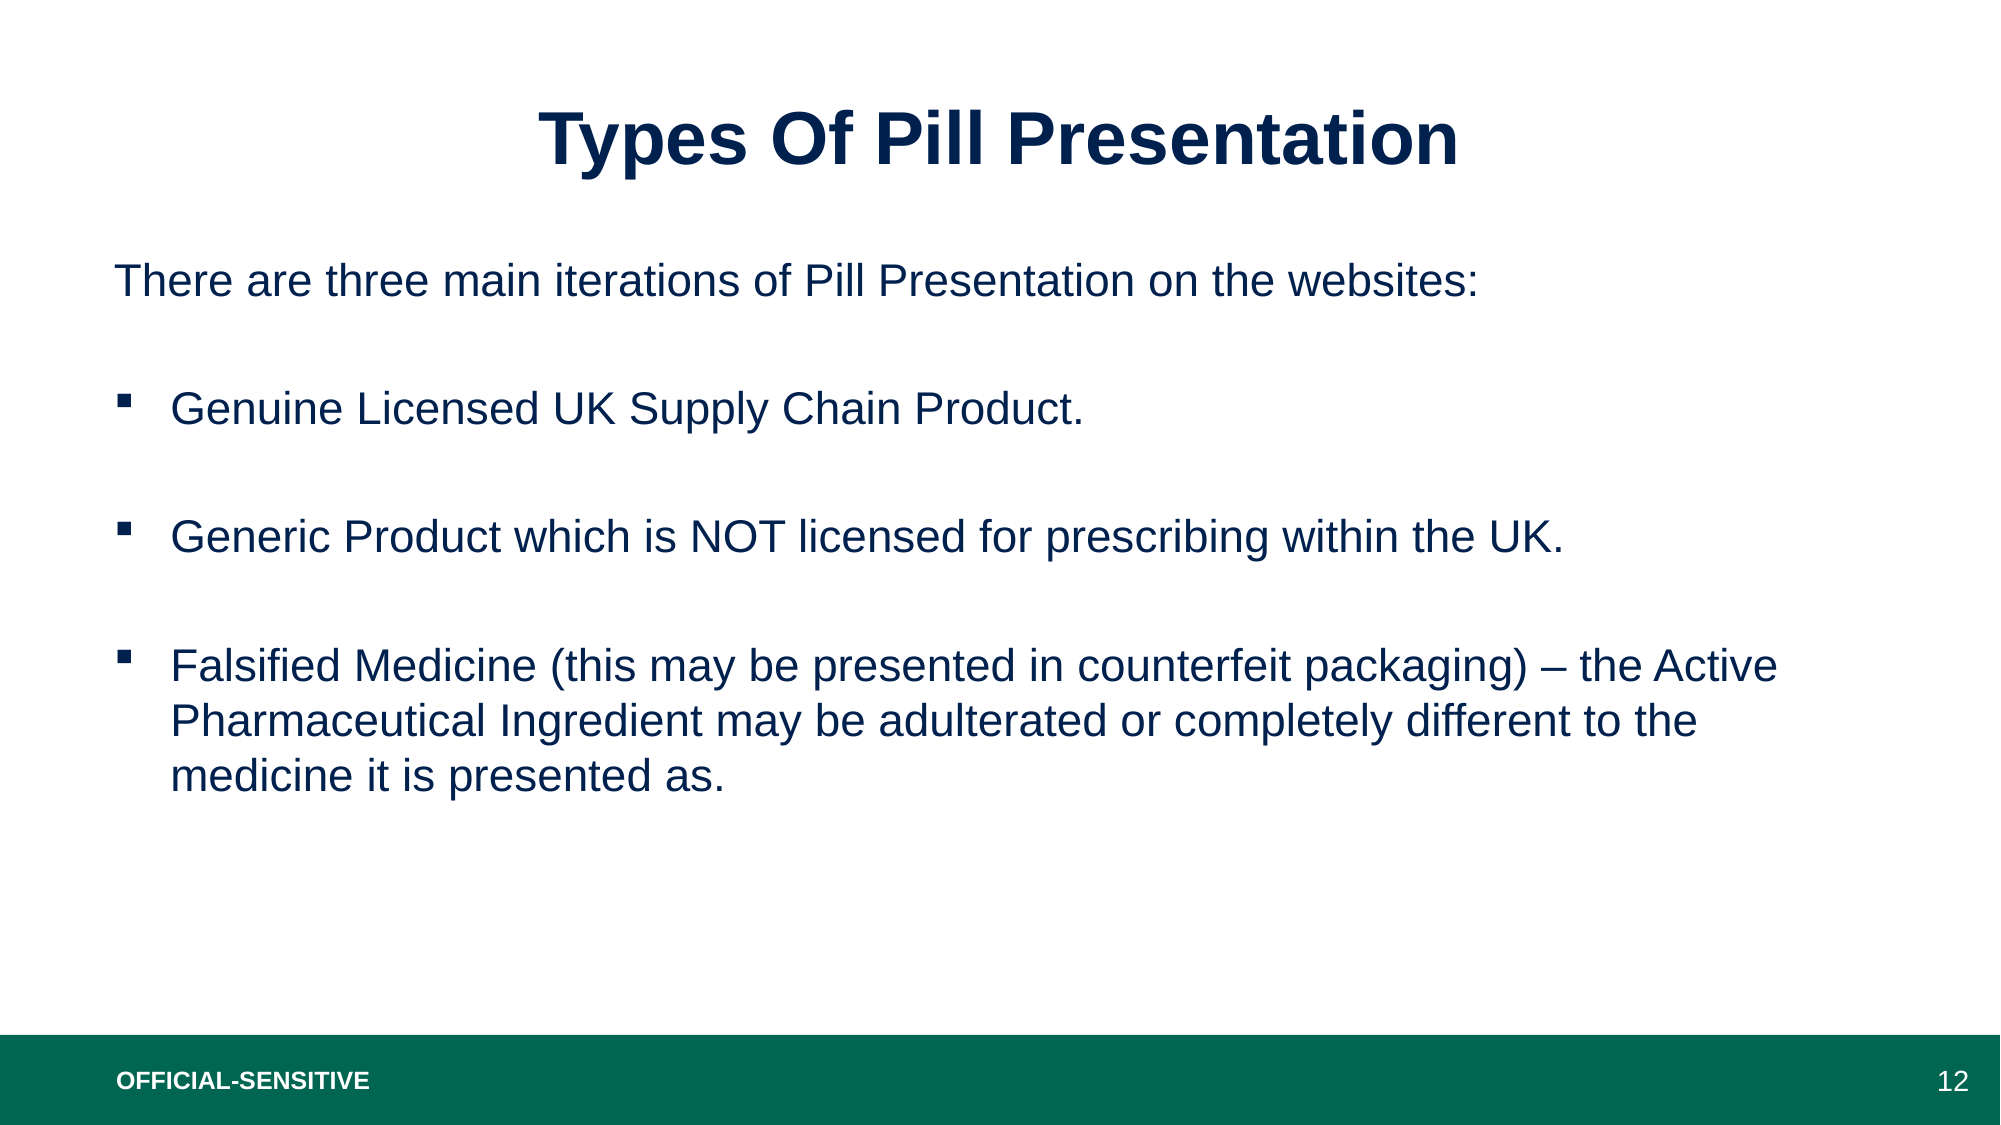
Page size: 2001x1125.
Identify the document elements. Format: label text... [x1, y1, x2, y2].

footer OFFICIAL-SENSITIVE [101, 1034, 777, 1125]
title Types Of Pill Presentation [114, 89, 1886, 208]
list There are three main iterations of Pill Presentation on the websites: Genuine Licensed UK Supply Chain Product. Generic Product which is NOT licensed for prescribing within the UK. Falsified Medicine (this may be presented in counterfeit packaging) – the Active Pharmaceutical Ingredient may be adulterated or completely different to the medicine it is presented as. [114, 250, 1886, 966]
